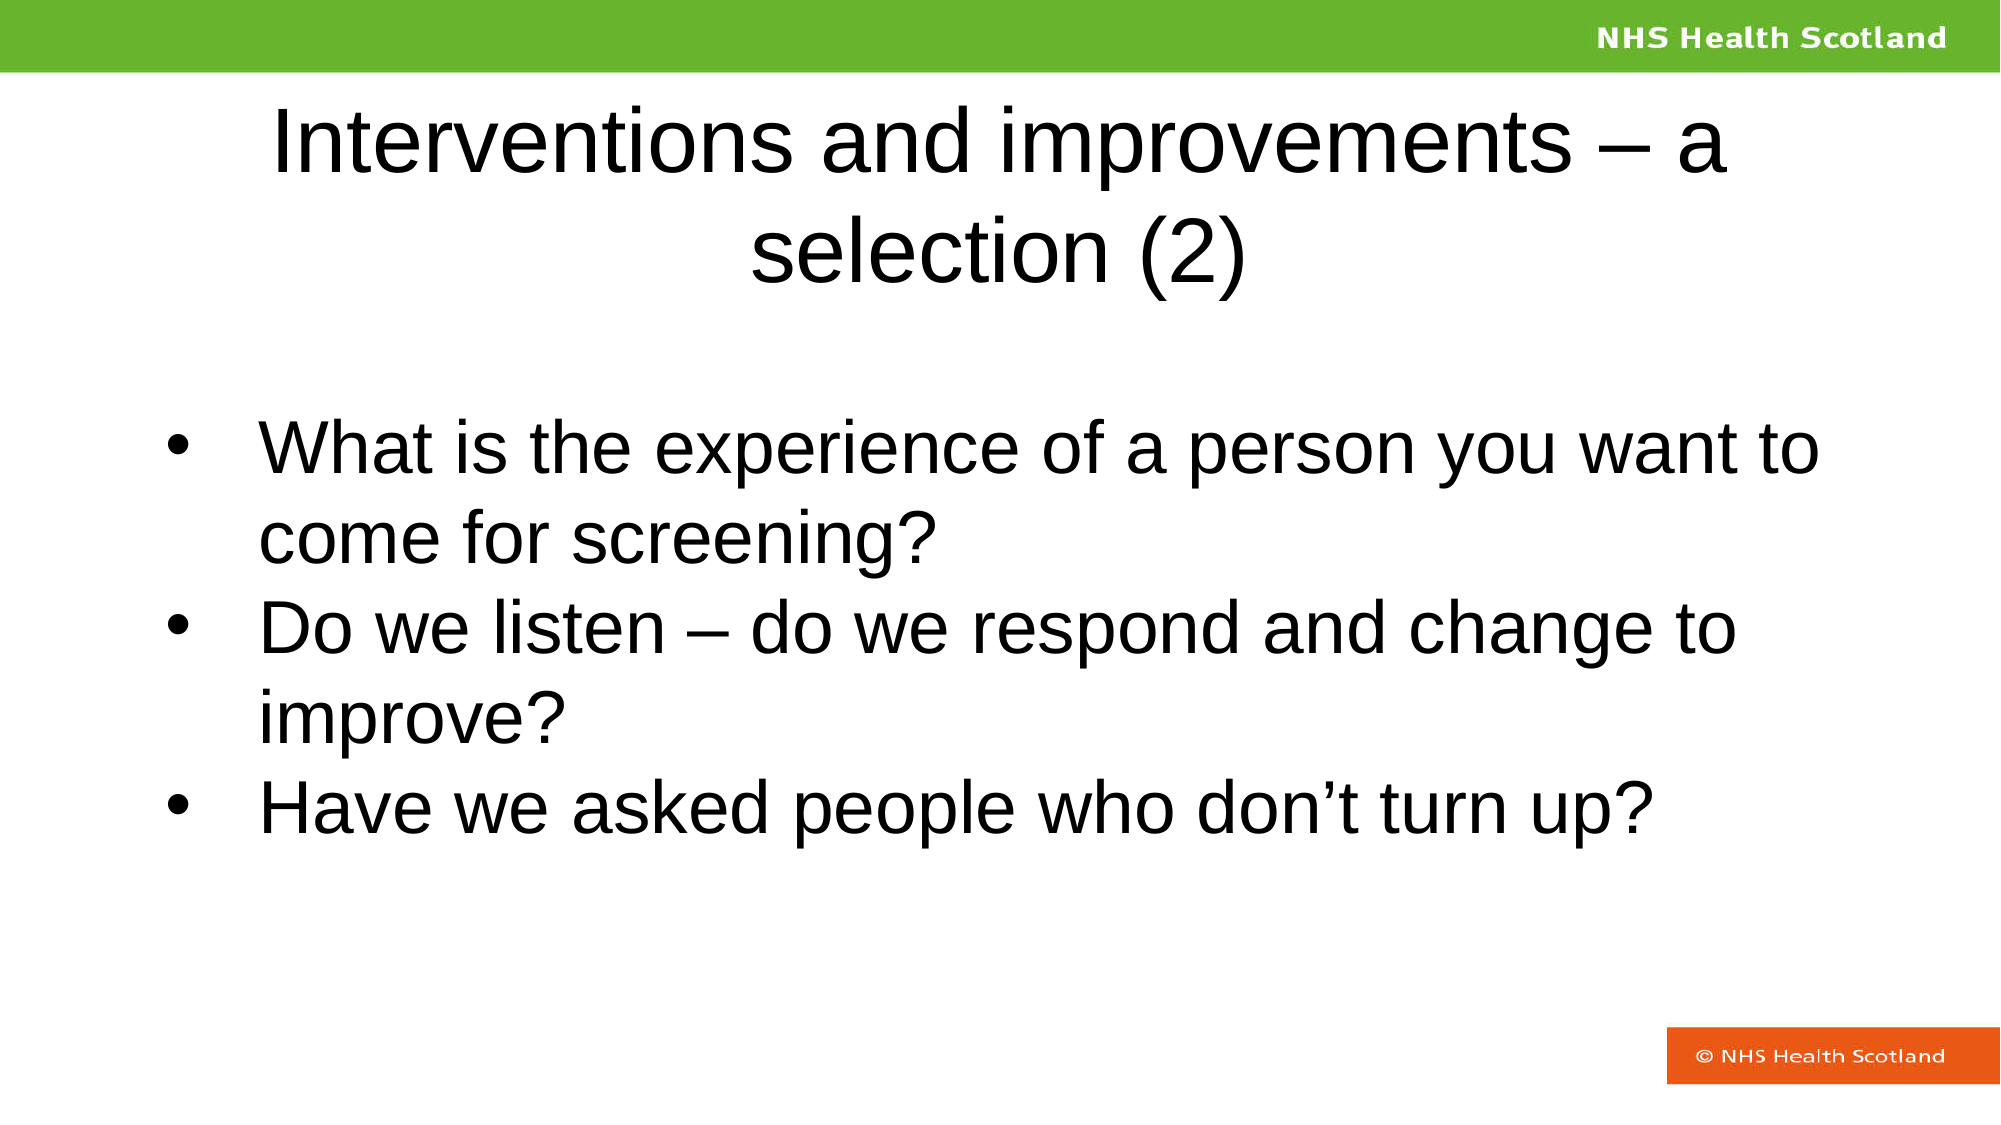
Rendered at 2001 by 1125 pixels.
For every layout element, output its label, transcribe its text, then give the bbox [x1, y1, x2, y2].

title Interventions and improvements – a selection (2) [150, 97, 1850, 285]
list What is the experience of a person you want to come for screening? Do we listen – do we respond and change to improve? Have we asked people who don’t turn up? [150, 300, 1850, 976]
picture [0, 0, 2000, 1125]
